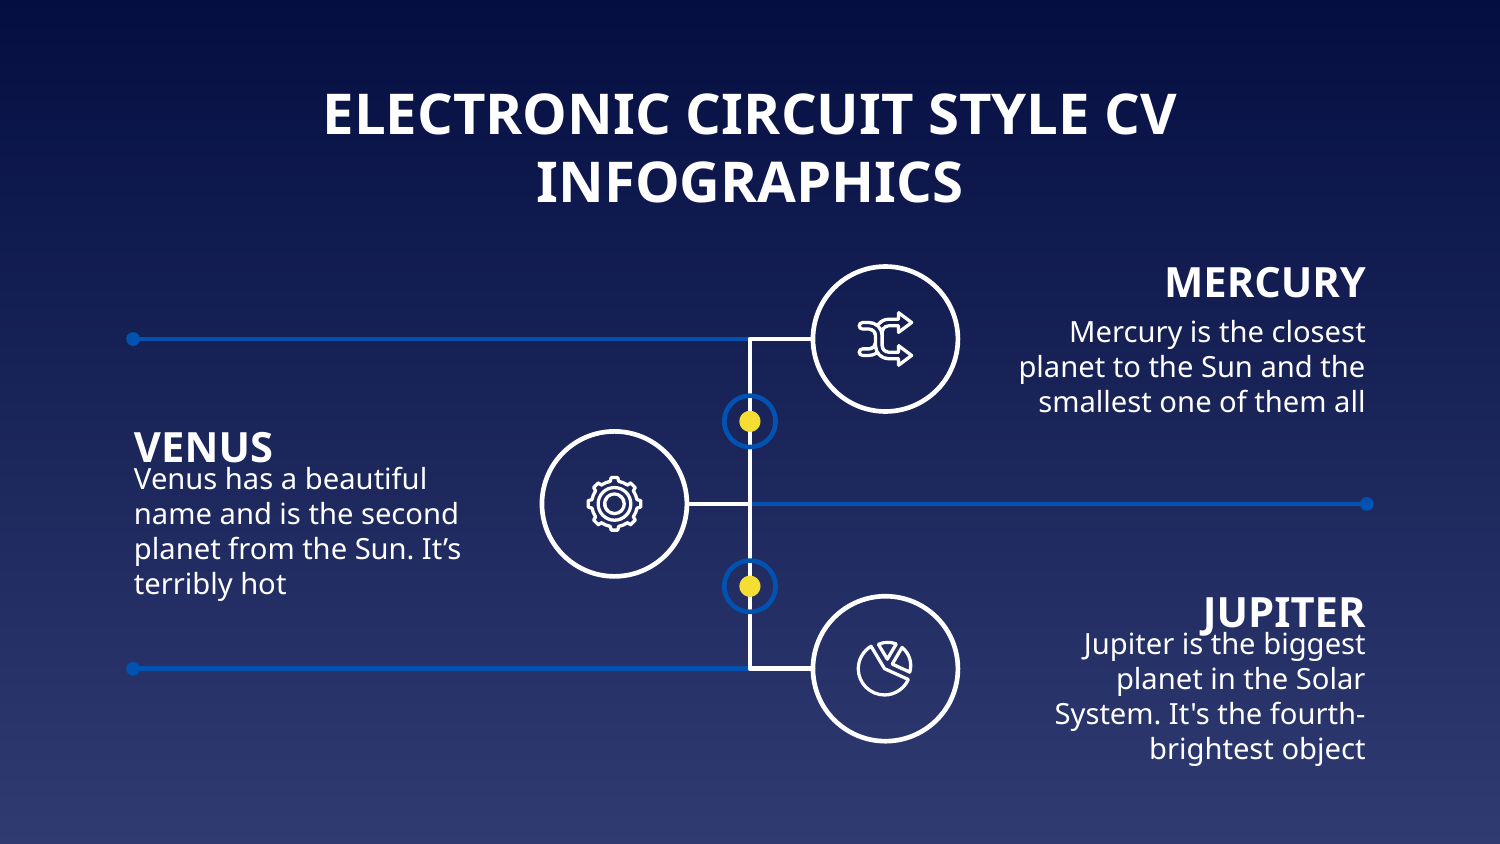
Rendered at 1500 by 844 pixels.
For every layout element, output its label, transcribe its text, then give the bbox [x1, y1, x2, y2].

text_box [586, 475, 643, 532]
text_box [812, 252, 1382, 413]
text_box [132, 338, 1368, 670]
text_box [724, 395, 776, 448]
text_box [724, 560, 776, 613]
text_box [118, 417, 688, 578]
title ELECTRONIC CIRCUIT STYLE CV INFOGRAPHICS [275, 63, 1225, 217]
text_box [856, 640, 915, 697]
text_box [812, 582, 1382, 743]
